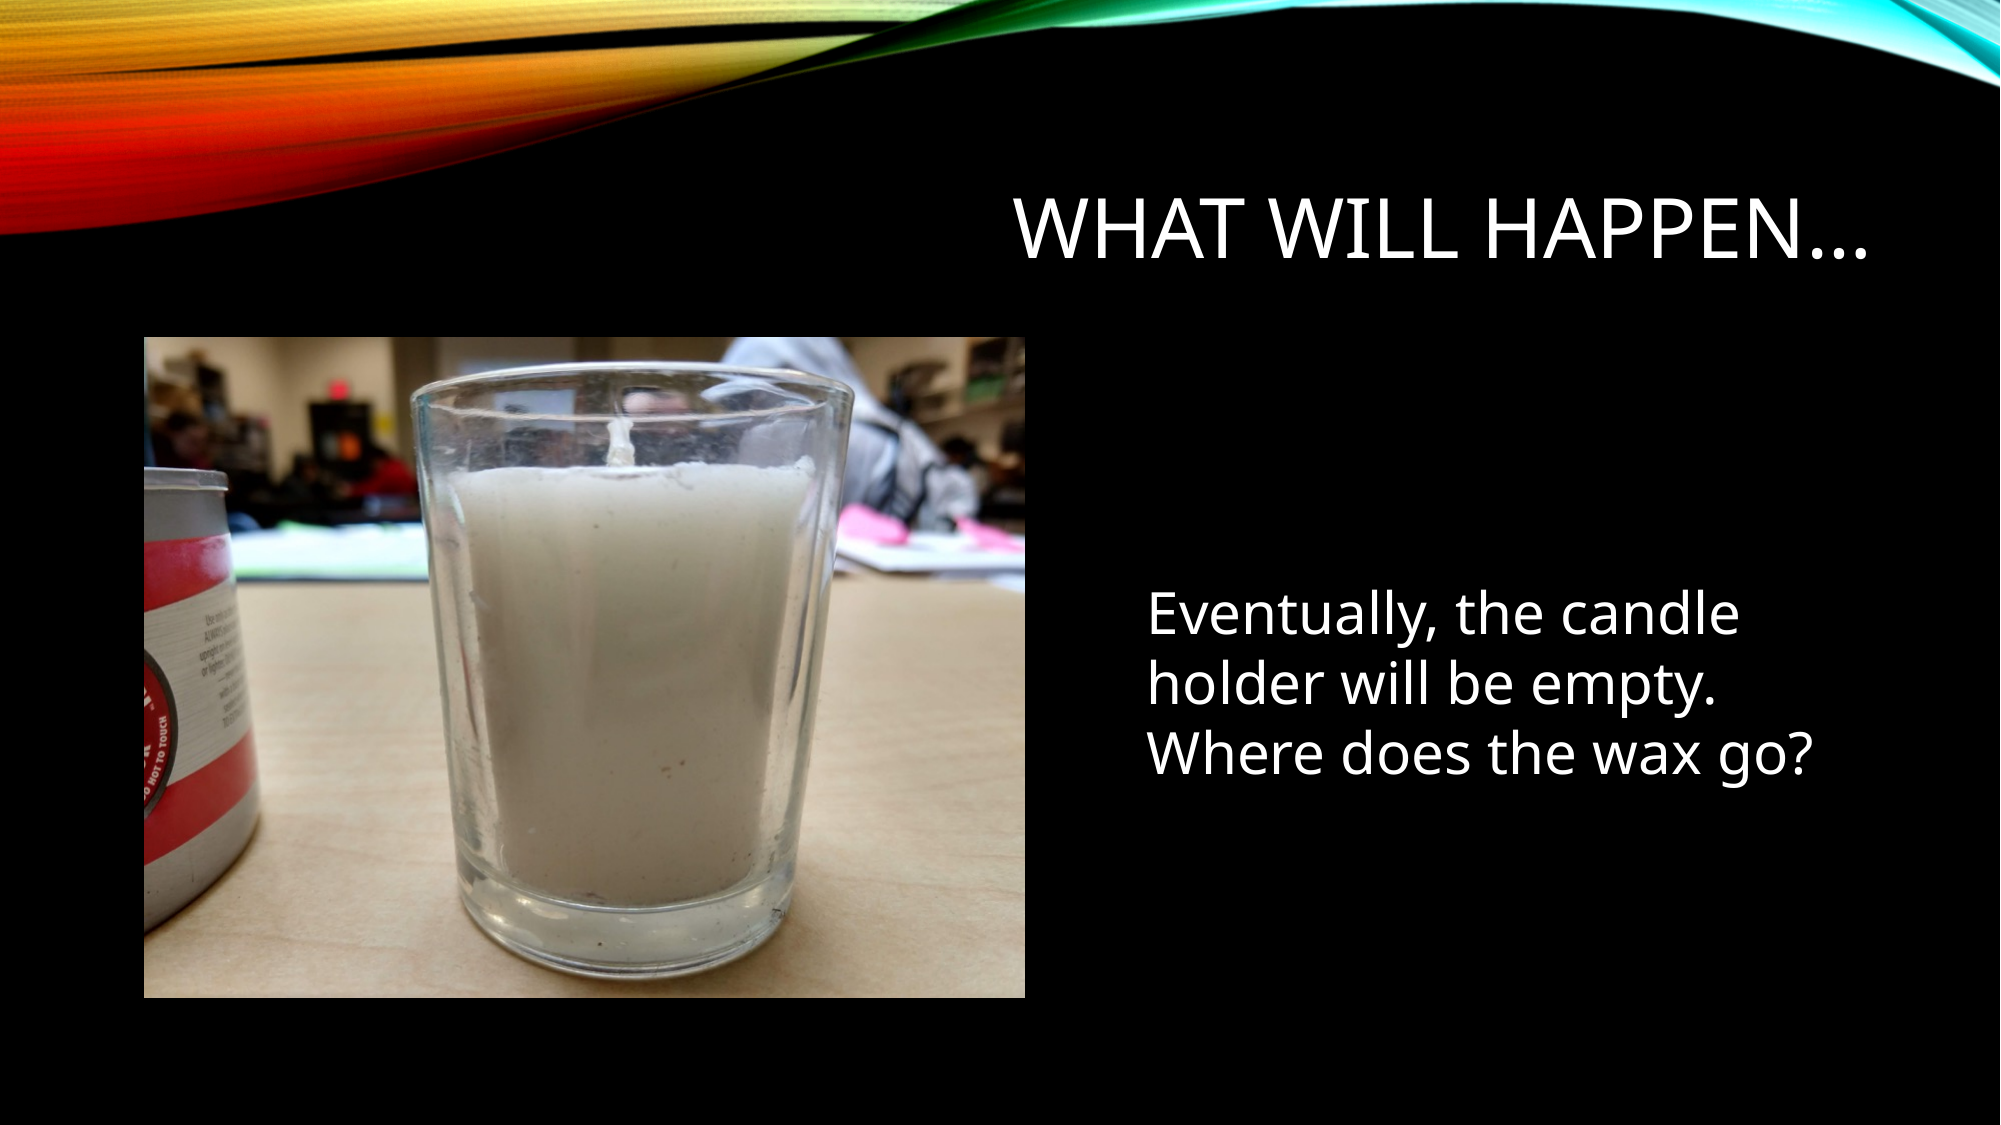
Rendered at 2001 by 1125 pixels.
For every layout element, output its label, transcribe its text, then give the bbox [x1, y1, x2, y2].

picture [0, 0, 2000, 237]
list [144, 337, 1026, 998]
text_box Eventually, the candle holder will be empty. Where does the wax go? [1132, 569, 1888, 864]
title What will happen… [474, 125, 1888, 338]
